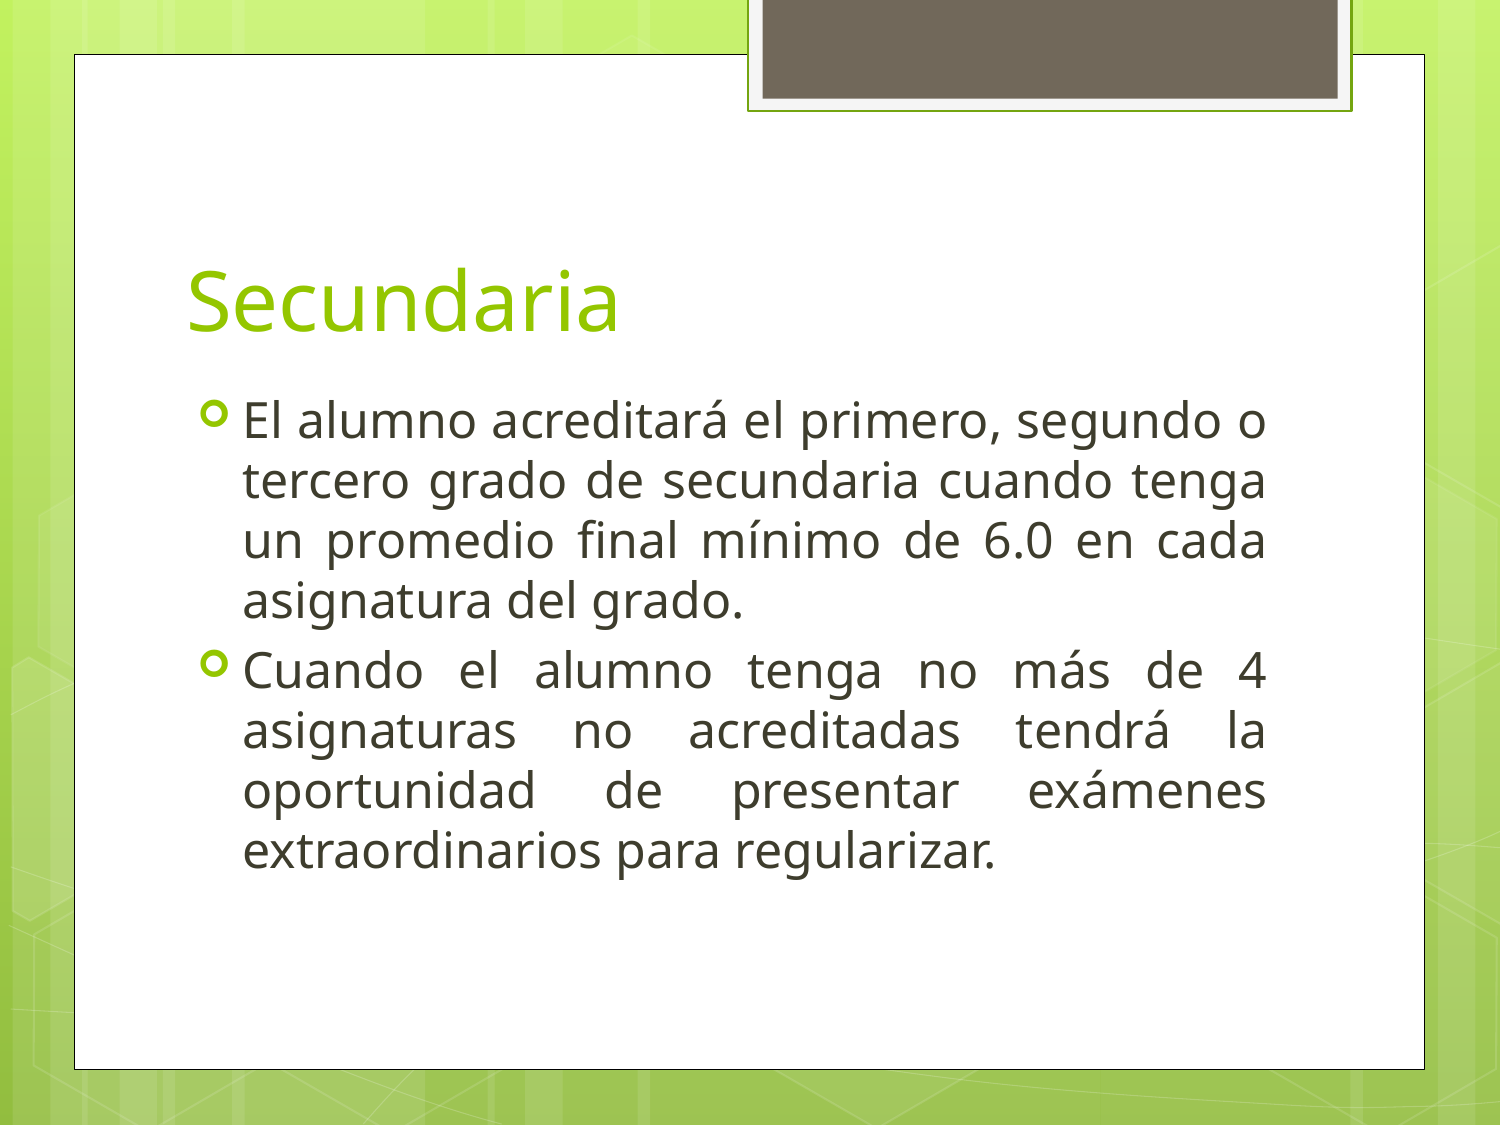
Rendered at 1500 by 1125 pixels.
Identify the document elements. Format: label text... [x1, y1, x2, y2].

title Secundaria [171, 168, 1324, 357]
list El alumno acreditará el primero, segundo o tercero grado de secundaria cuando tenga un promedio final mínimo de 6.0 en cada asignatura del grado. Cuando el alumno tenga no más de 4 asignaturas no acreditadas tendrá la oportunidad de presentar exámenes extraordinarios para regularizar. [171, 381, 1283, 957]
